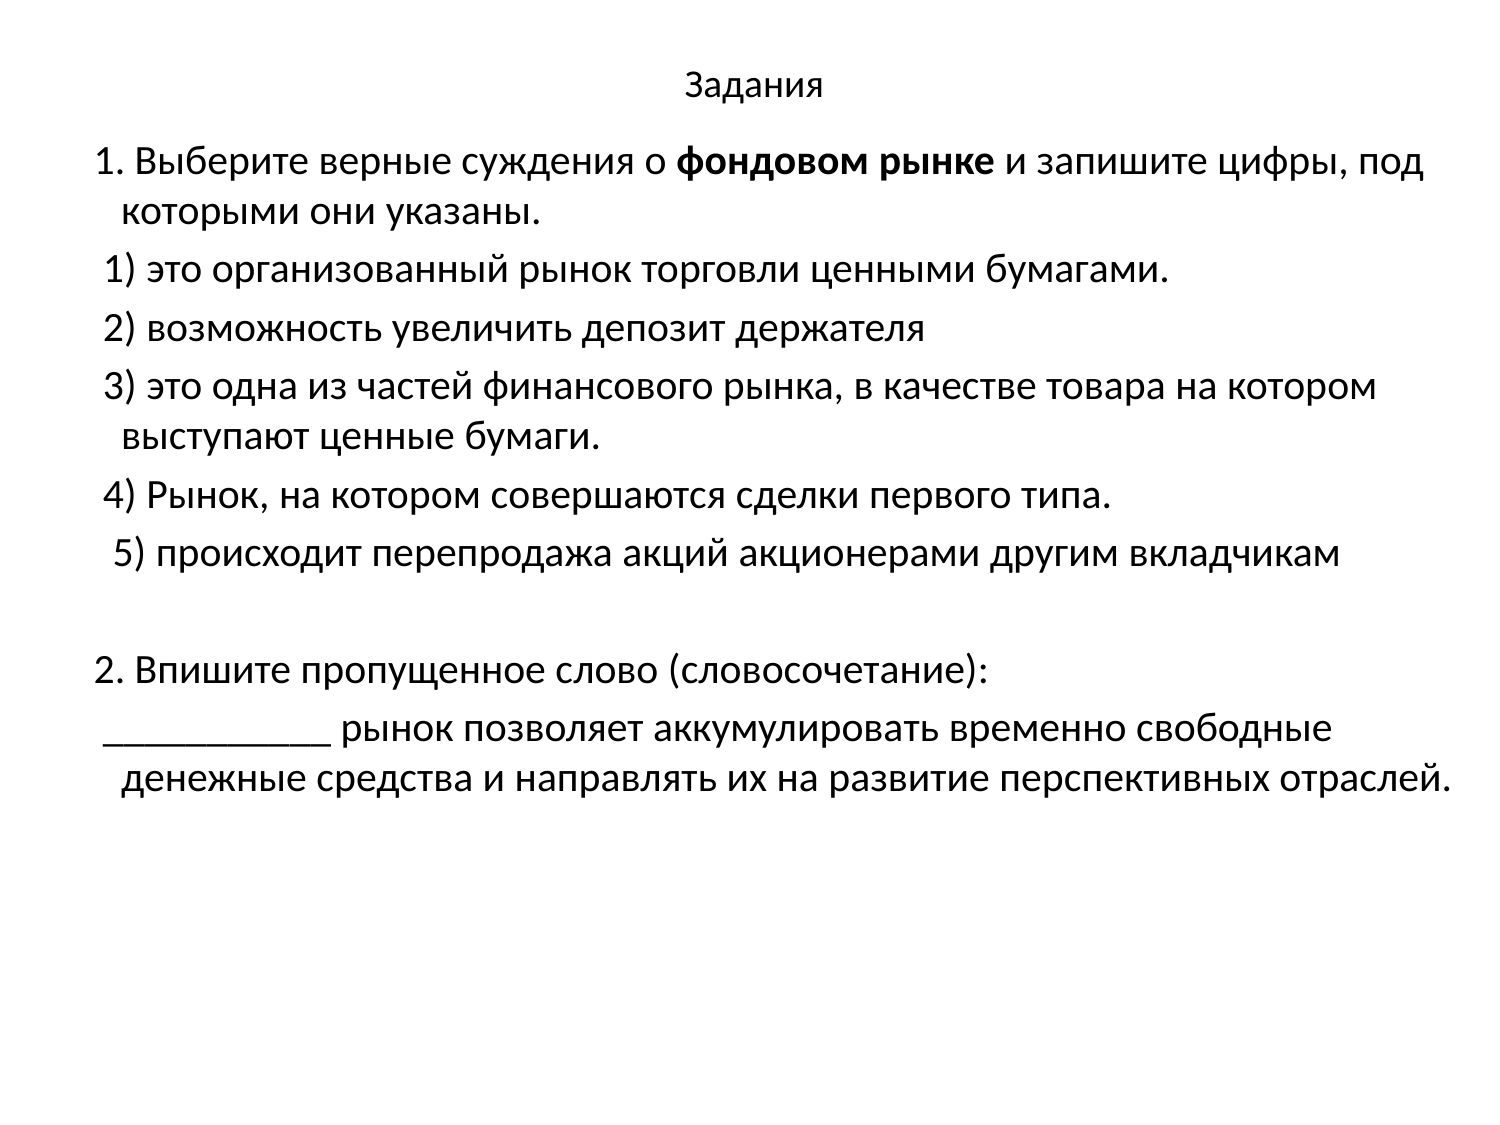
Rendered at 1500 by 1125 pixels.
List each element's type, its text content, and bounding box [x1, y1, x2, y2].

list 1. Выберите верные суждения о фондовом рынке и запишите цифры, под которыми они указаны. 1) это организованный рынок торговли ценными бумагами. 2) возможность увеличить депозит держателя 3) это одна из частей финансового рынка, в качестве товара на котором выступают ценные бумаги. 4) Рынок, на котором совершаются сделки первого типа. 5) происходит перепродажа акций акционерами другим вкладчикам 2. Впишите пропущенное слово (словосочетание): ___________ рынок позволяет аккумулировать временно свободные денежные средства и направлять их на развитие перспективных отраслей. [50, 125, 1475, 1075]
title Задания [75, 50, 1425, 113]
